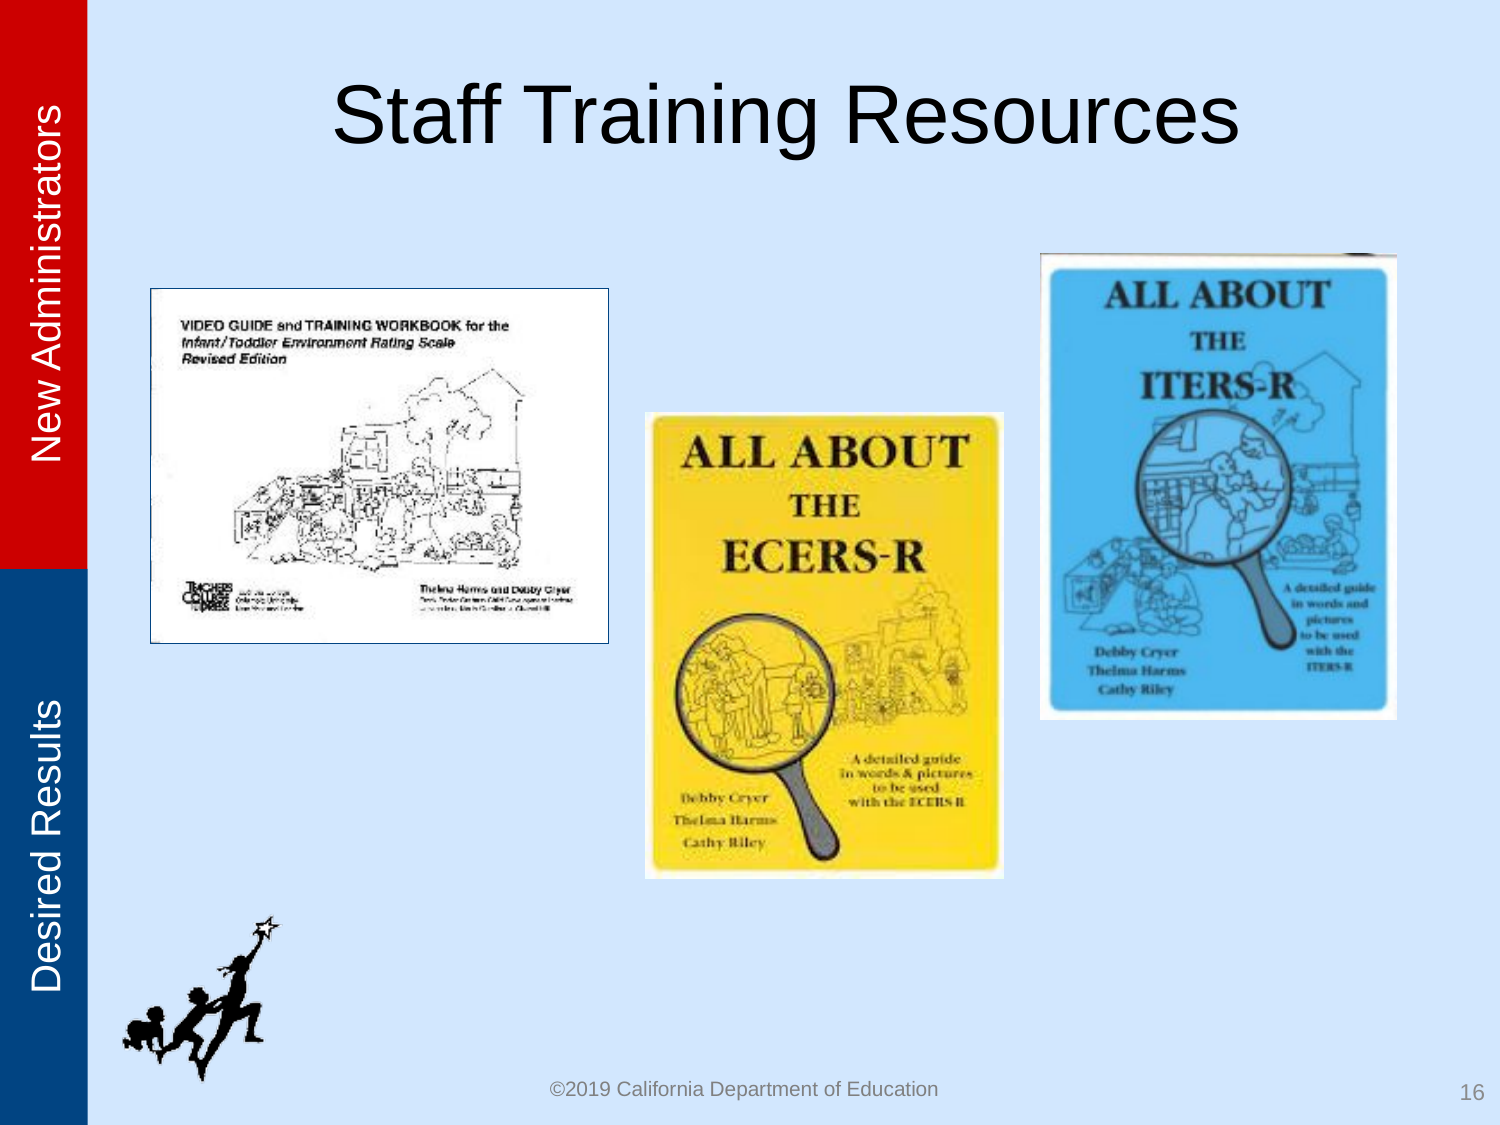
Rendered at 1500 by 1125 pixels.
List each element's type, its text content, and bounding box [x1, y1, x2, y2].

footer ©2019 California Department of Education [496, 1058, 1004, 1118]
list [149, 288, 609, 645]
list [1040, 253, 1397, 720]
title Staff Training Resources [193, 16, 1381, 205]
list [645, 412, 1005, 879]
slide_number 16 [1374, 1058, 1500, 1125]
